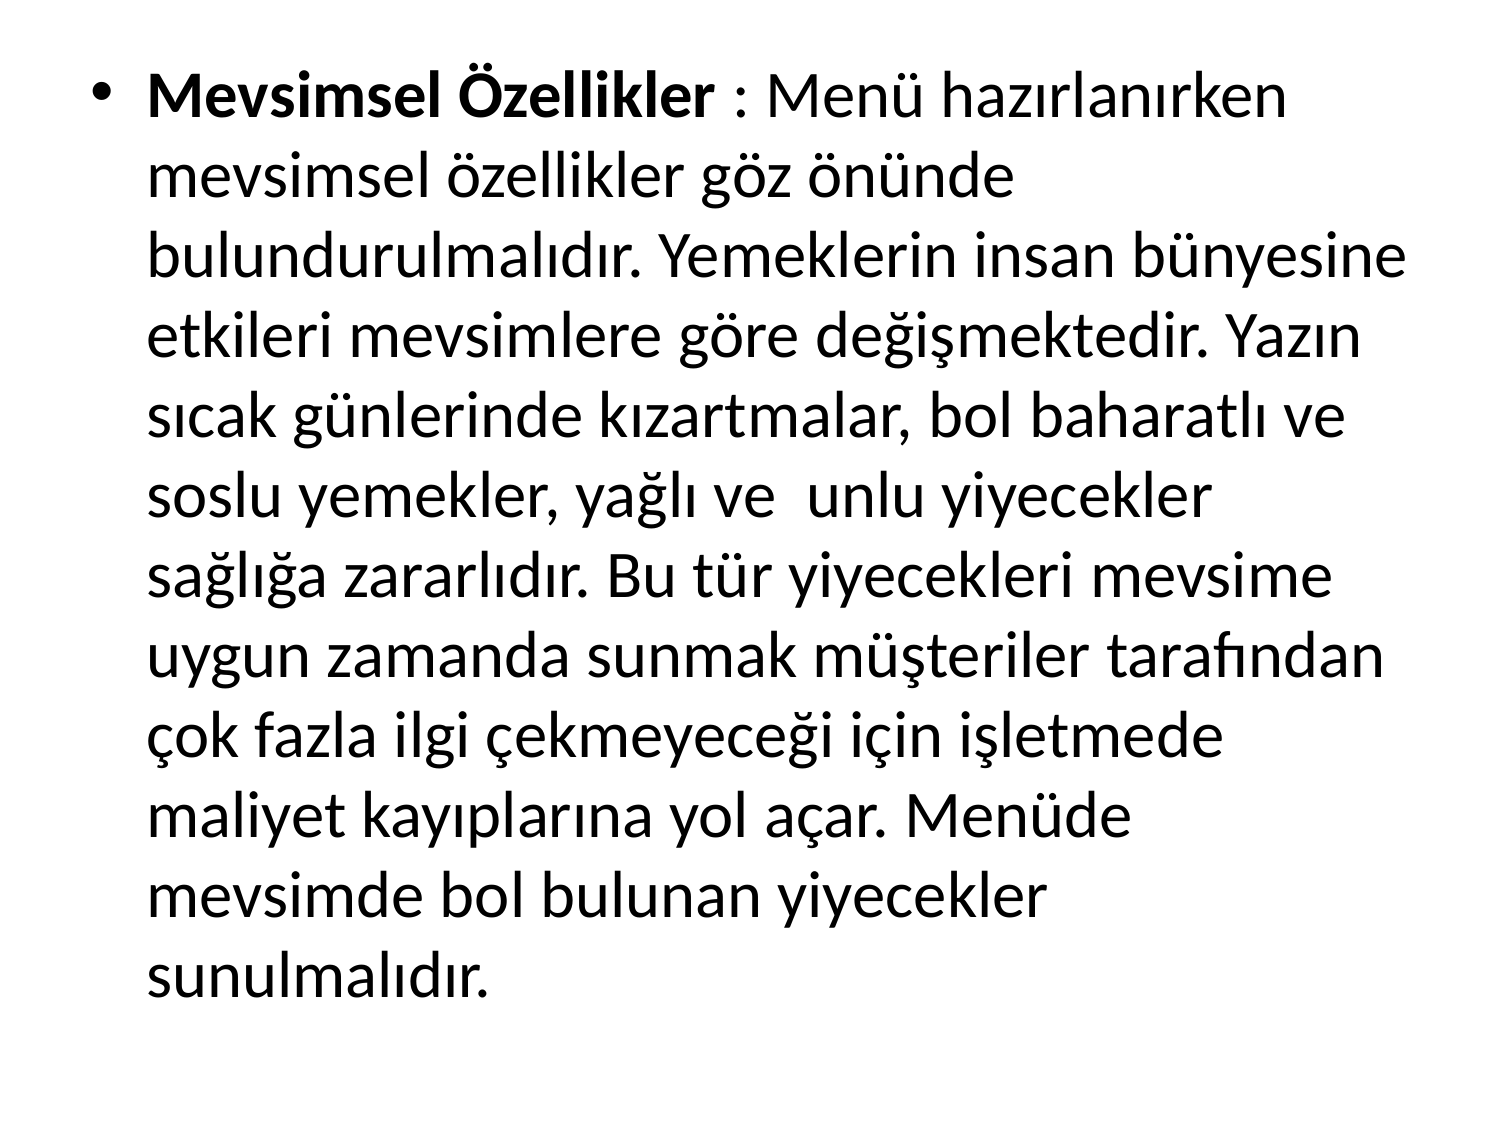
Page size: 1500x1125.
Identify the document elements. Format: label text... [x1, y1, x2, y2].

list Mevsimsel Özellikler : Menü hazırlanırken mevsimsel özellikler göz önünde bulundurulmalıdır. Yemeklerin insan bünyesine etkileri mevsimlere göre değişmektedir. Yazın sıcak günlerinde kızartmalar, bol baharatlı ve soslu yemekler, yağlı ve unlu yiyecekler sağlığa zararlıdır. Bu tür yiyecekleri mevsime uygun zamanda sunmak müşteriler tarafından çok fazla ilgi çekmeyeceği için işletmede maliyet kayıplarına yol açar. Menüde mevsimde bol bulunan yiyecekler sunulmalıdır. [75, 42, 1425, 1125]
